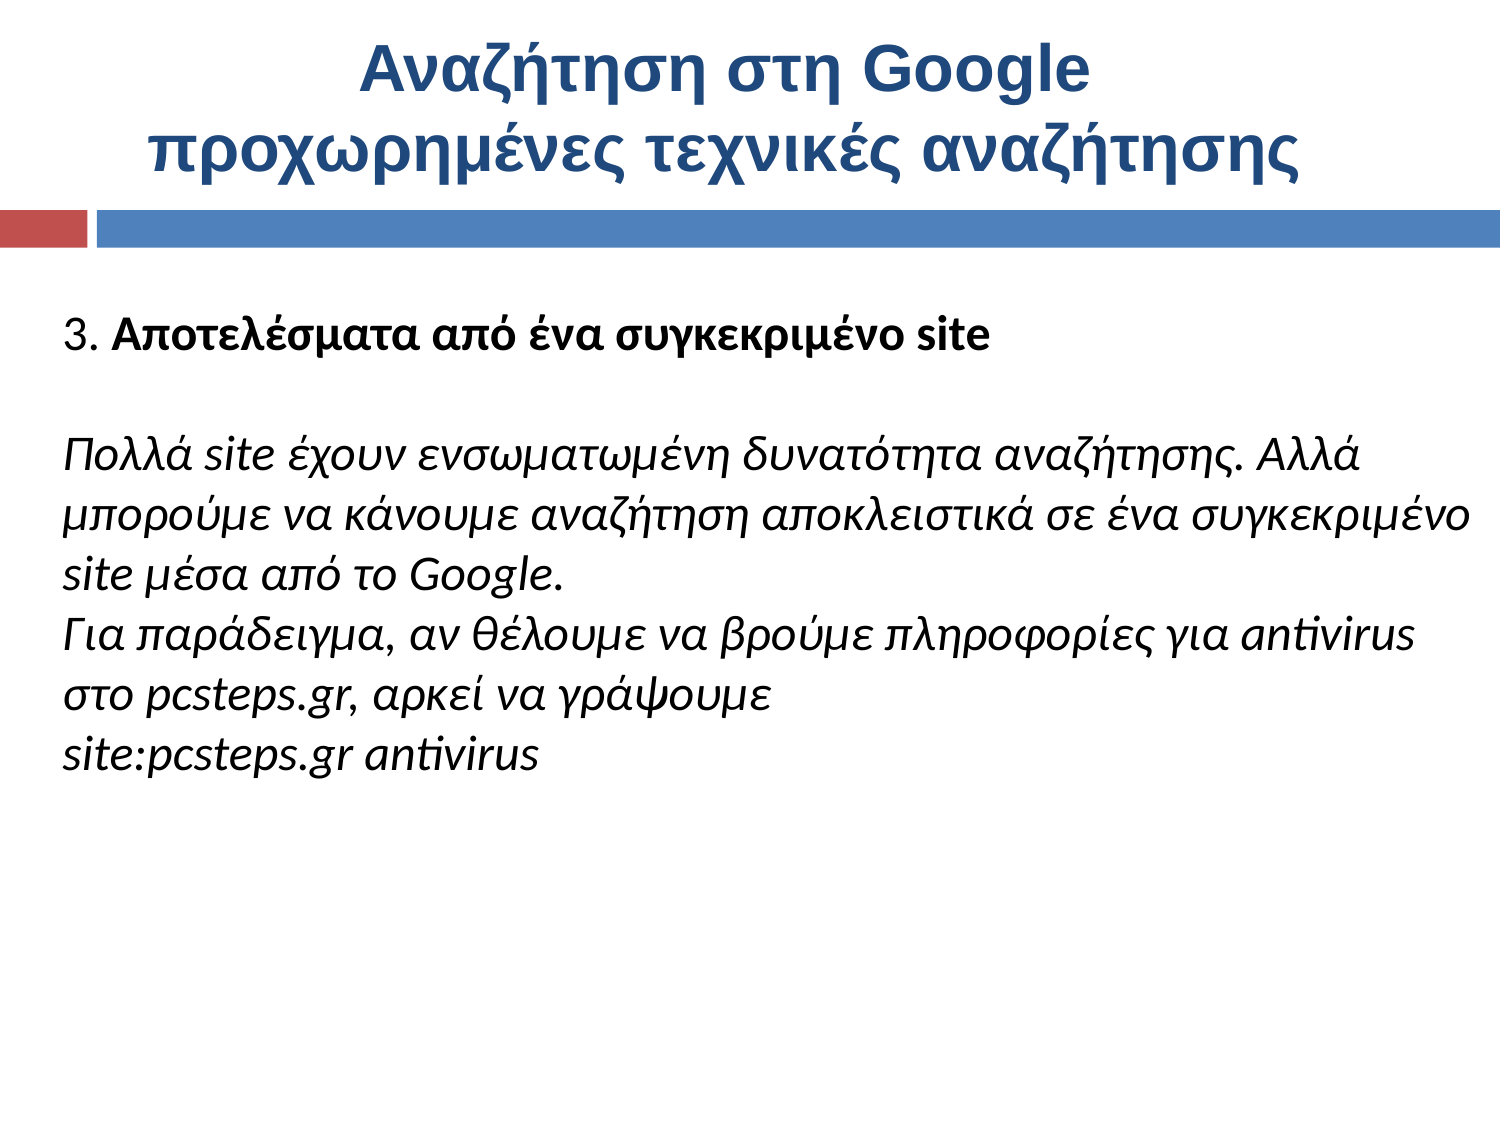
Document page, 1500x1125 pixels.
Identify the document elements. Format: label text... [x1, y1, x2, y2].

list 3. Αποτελέσματα από ένα συγκεκριμένο site Πολλά site έχουν ενσωματωμένη δυνατότητα αναζήτησης. Αλλά μπορούμε να κάνουμε αναζήτηση αποκλειστικά σε ένα συγκεκριμένο site μέσα από το Google. Για παράδειγμα, αν θέλουμε να βρούμε πληροφορίες για antivirus στο pcsteps.gr, αρκεί να γράψουμε site:pcsteps.gr antivirus [62, 299, 1485, 985]
title Αναζήτηση στη Google προχωρημένες τεχνικές αναζήτησης [50, 24, 1400, 83]
